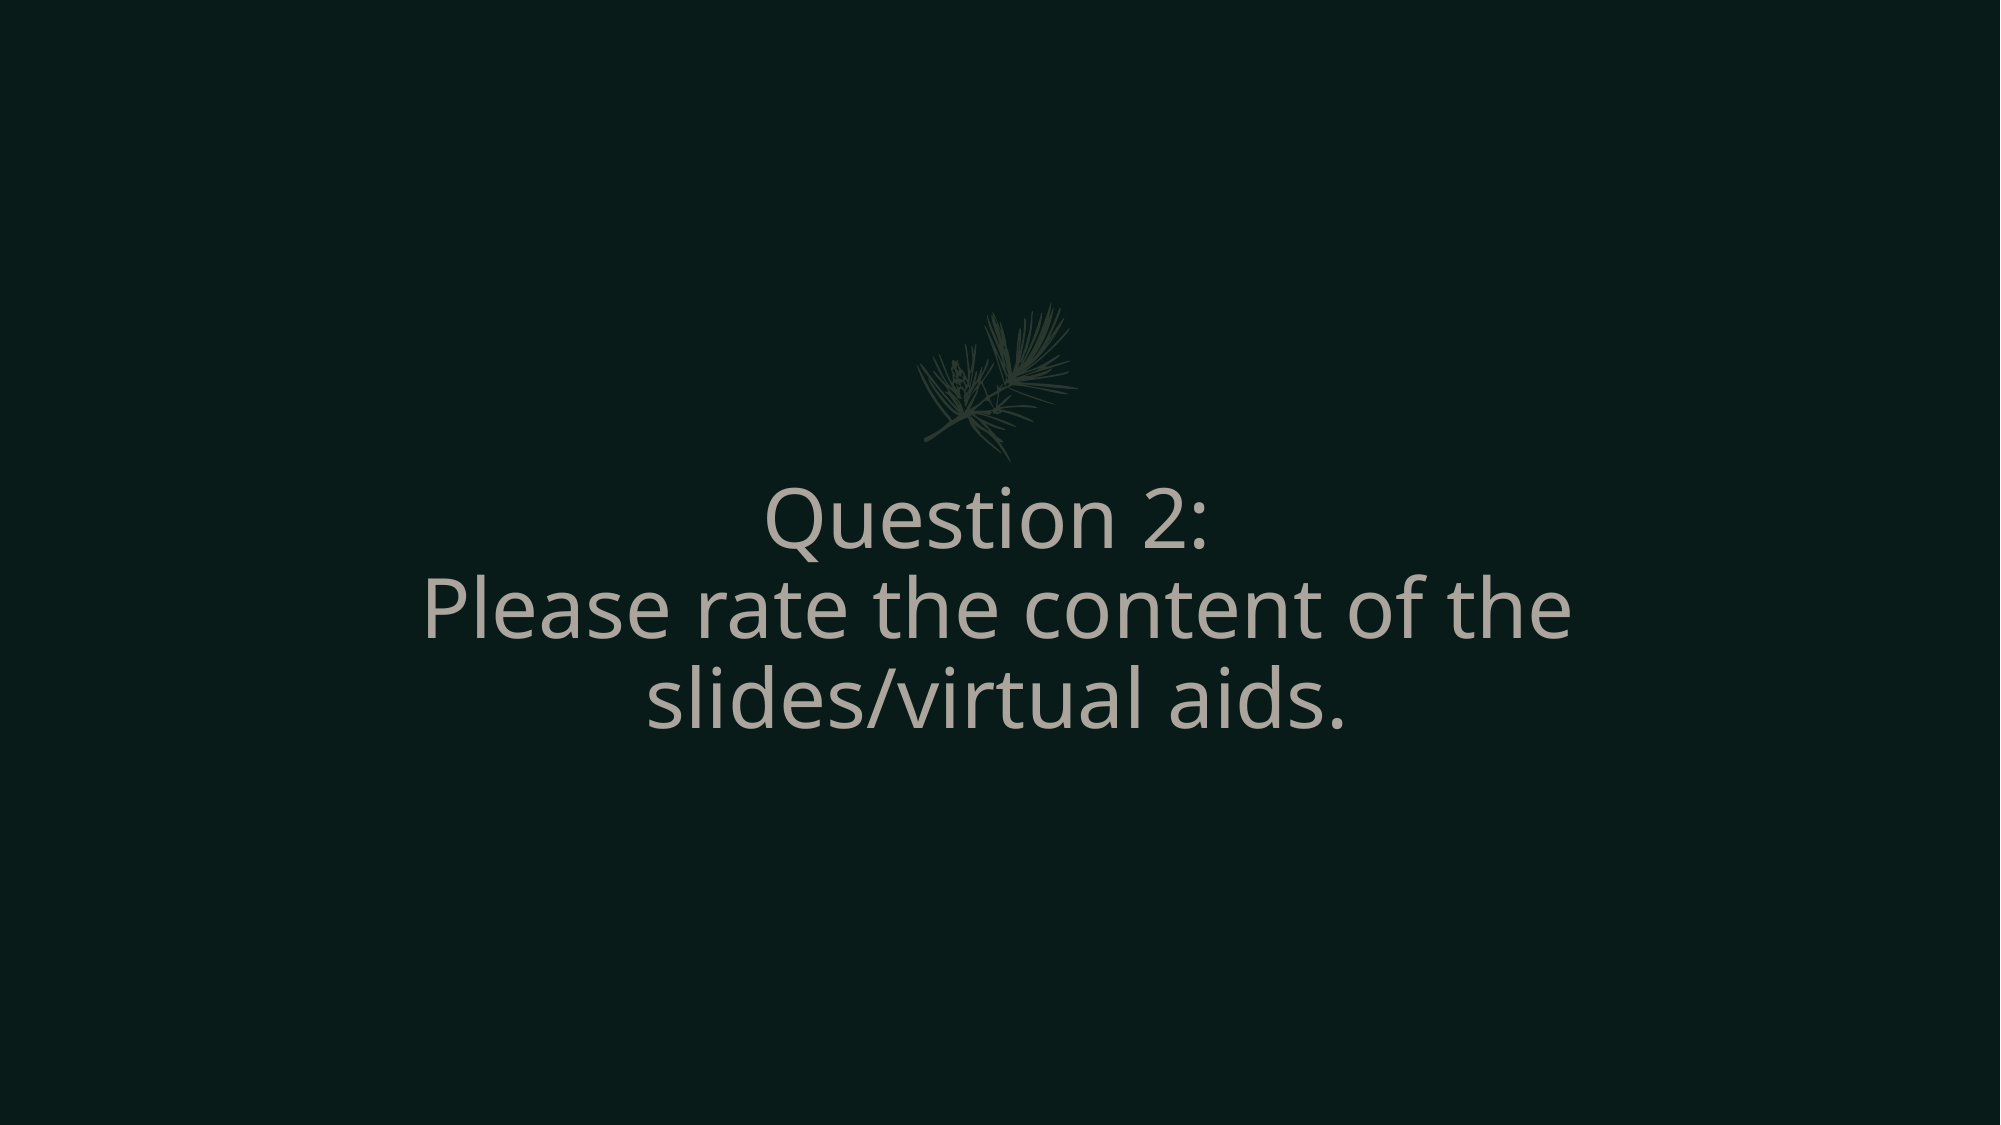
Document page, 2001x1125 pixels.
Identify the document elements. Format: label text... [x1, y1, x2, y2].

title Question 2: Please rate the content of the slides/virtual aids. [301, 467, 1695, 755]
